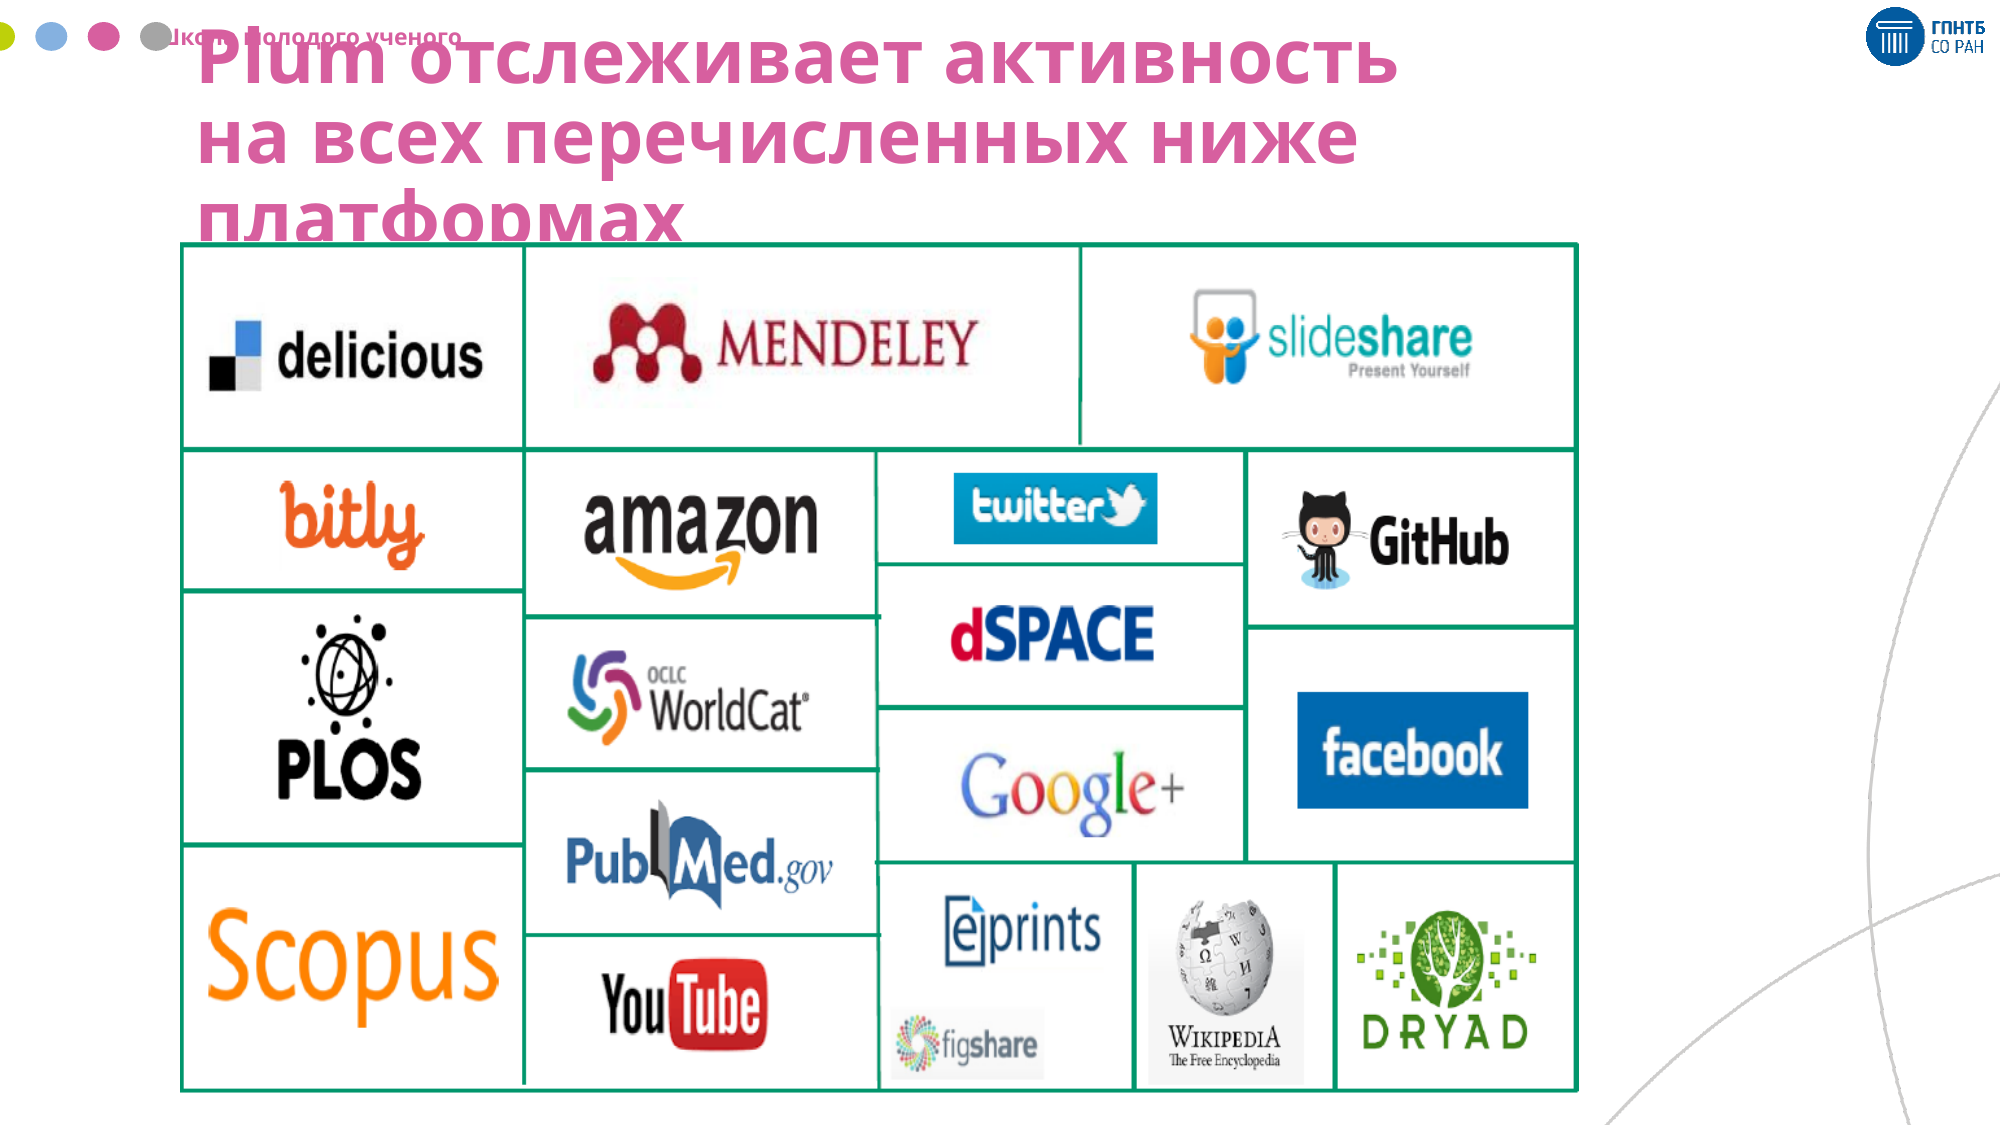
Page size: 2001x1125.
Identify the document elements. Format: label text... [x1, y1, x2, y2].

title Plum отслеживает активность на всех перечисленных ниже платформах [180, 54, 1855, 225]
picture [1604, 381, 2000, 1125]
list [180, 241, 1579, 1094]
picture [1866, 7, 1985, 66]
